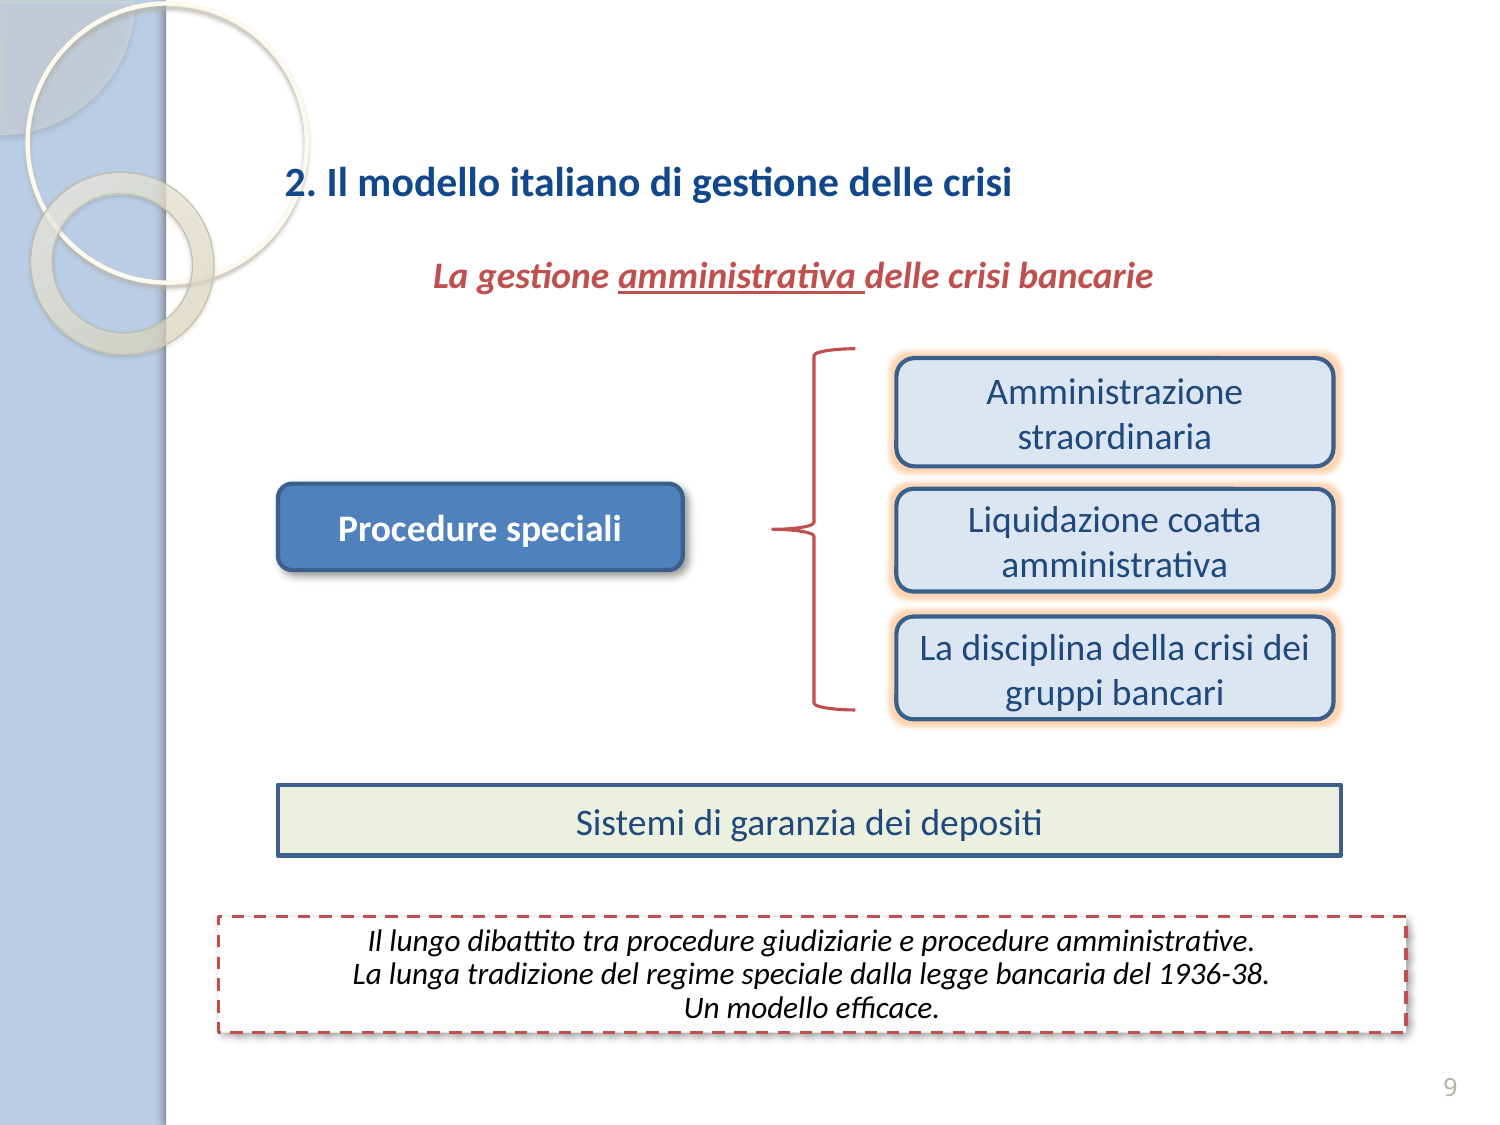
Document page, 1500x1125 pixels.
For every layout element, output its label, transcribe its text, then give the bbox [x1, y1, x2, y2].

text_box La gestione amministrativa delle crisi bancarie [181, 243, 1407, 304]
slide_number 9 [1413, 1034, 1488, 1113]
text_box Il lungo dibattito tra procedure giudiziarie e procedure amministrative. La lunga tradizione del regime speciale dalla legge bancaria del 1936-38. Un modello efficace. [218, 916, 1407, 1033]
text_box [277, 357, 1342, 856]
title 2. Il modello italiano di gestione delle crisi [269, 85, 1500, 274]
text_box [813, 347, 856, 356]
